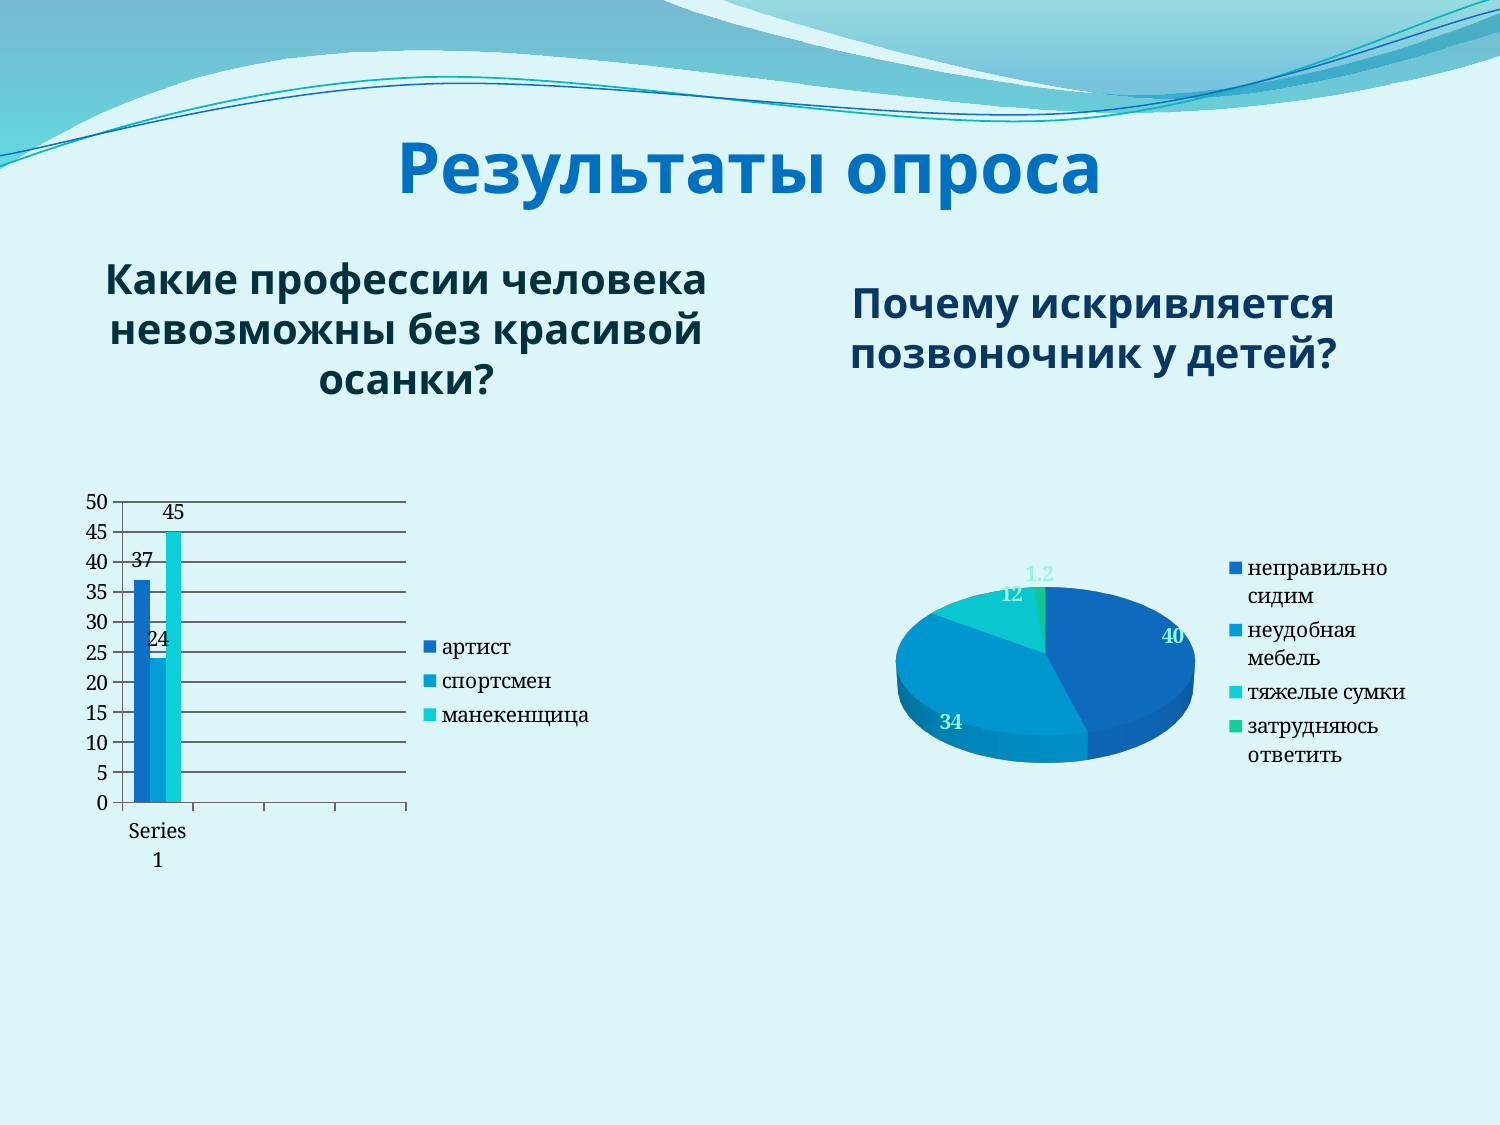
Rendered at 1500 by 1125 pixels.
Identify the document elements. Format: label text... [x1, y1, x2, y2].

list Почему искривляется позвоночник у детей? [761, 267, 1425, 457]
chart [867, 444, 1426, 879]
chart [74, 479, 609, 882]
title Результаты опроса [75, 115, 1425, 209]
list Какие профессии человека невозможны без красивой осанки? [75, 243, 738, 413]
